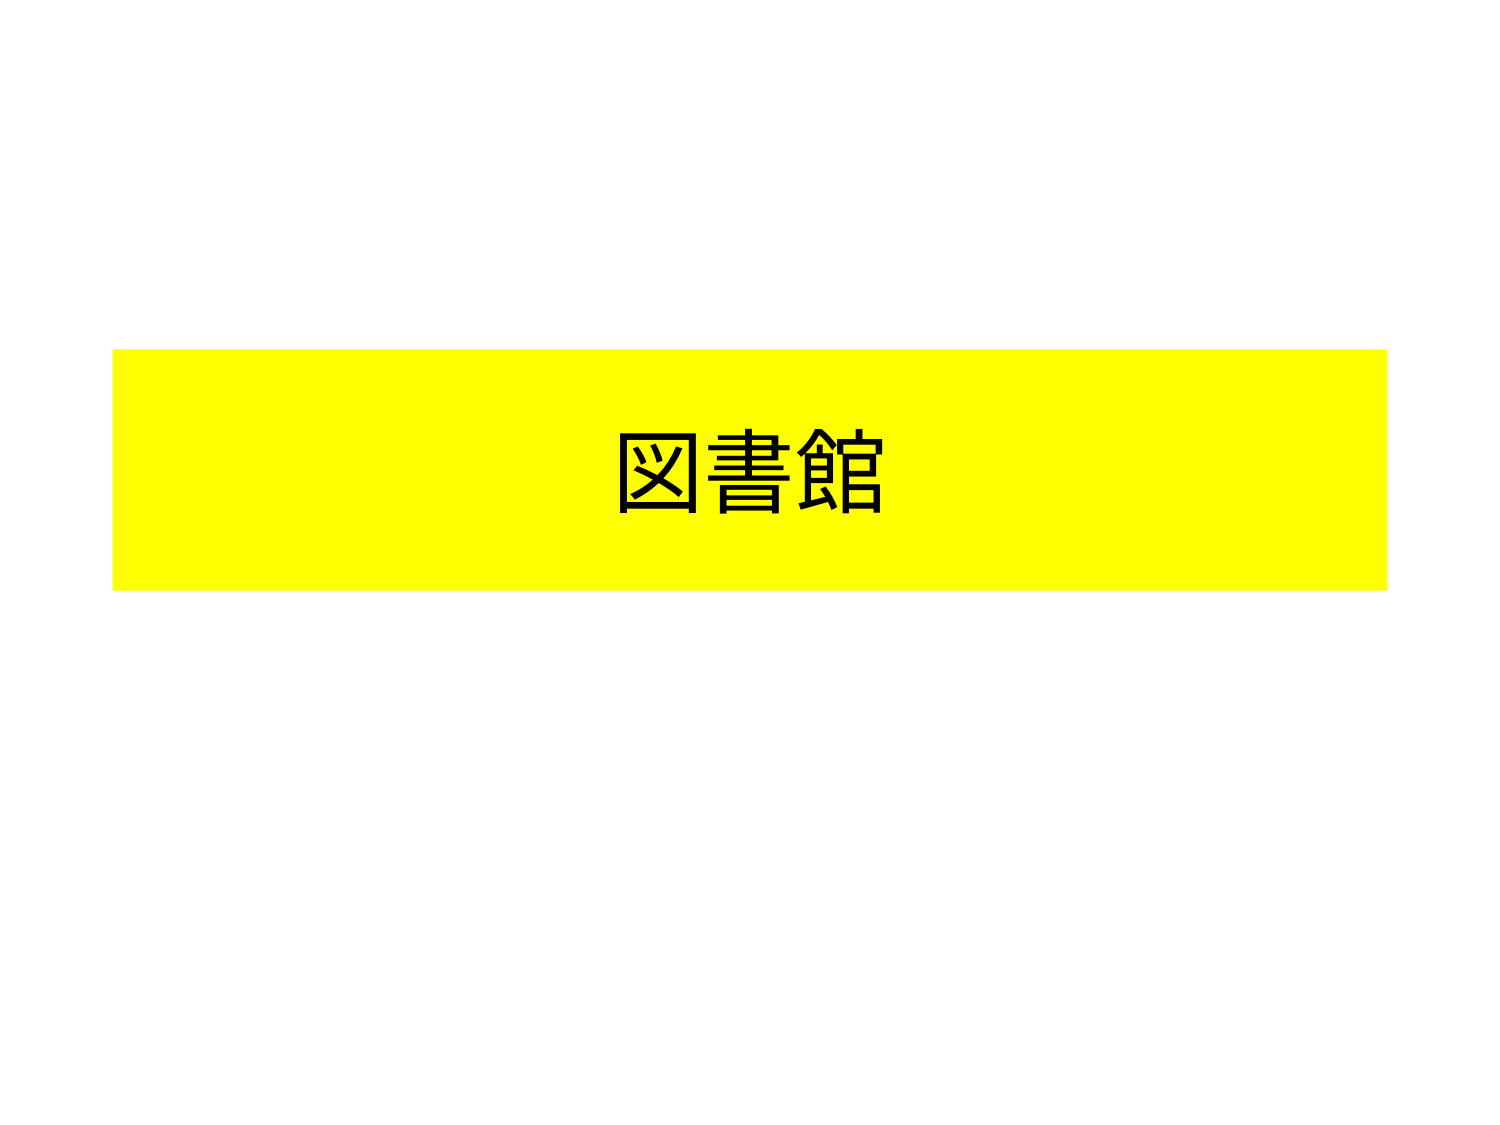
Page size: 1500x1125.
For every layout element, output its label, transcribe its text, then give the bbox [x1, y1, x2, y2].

title 図書館 [112, 349, 1388, 591]
